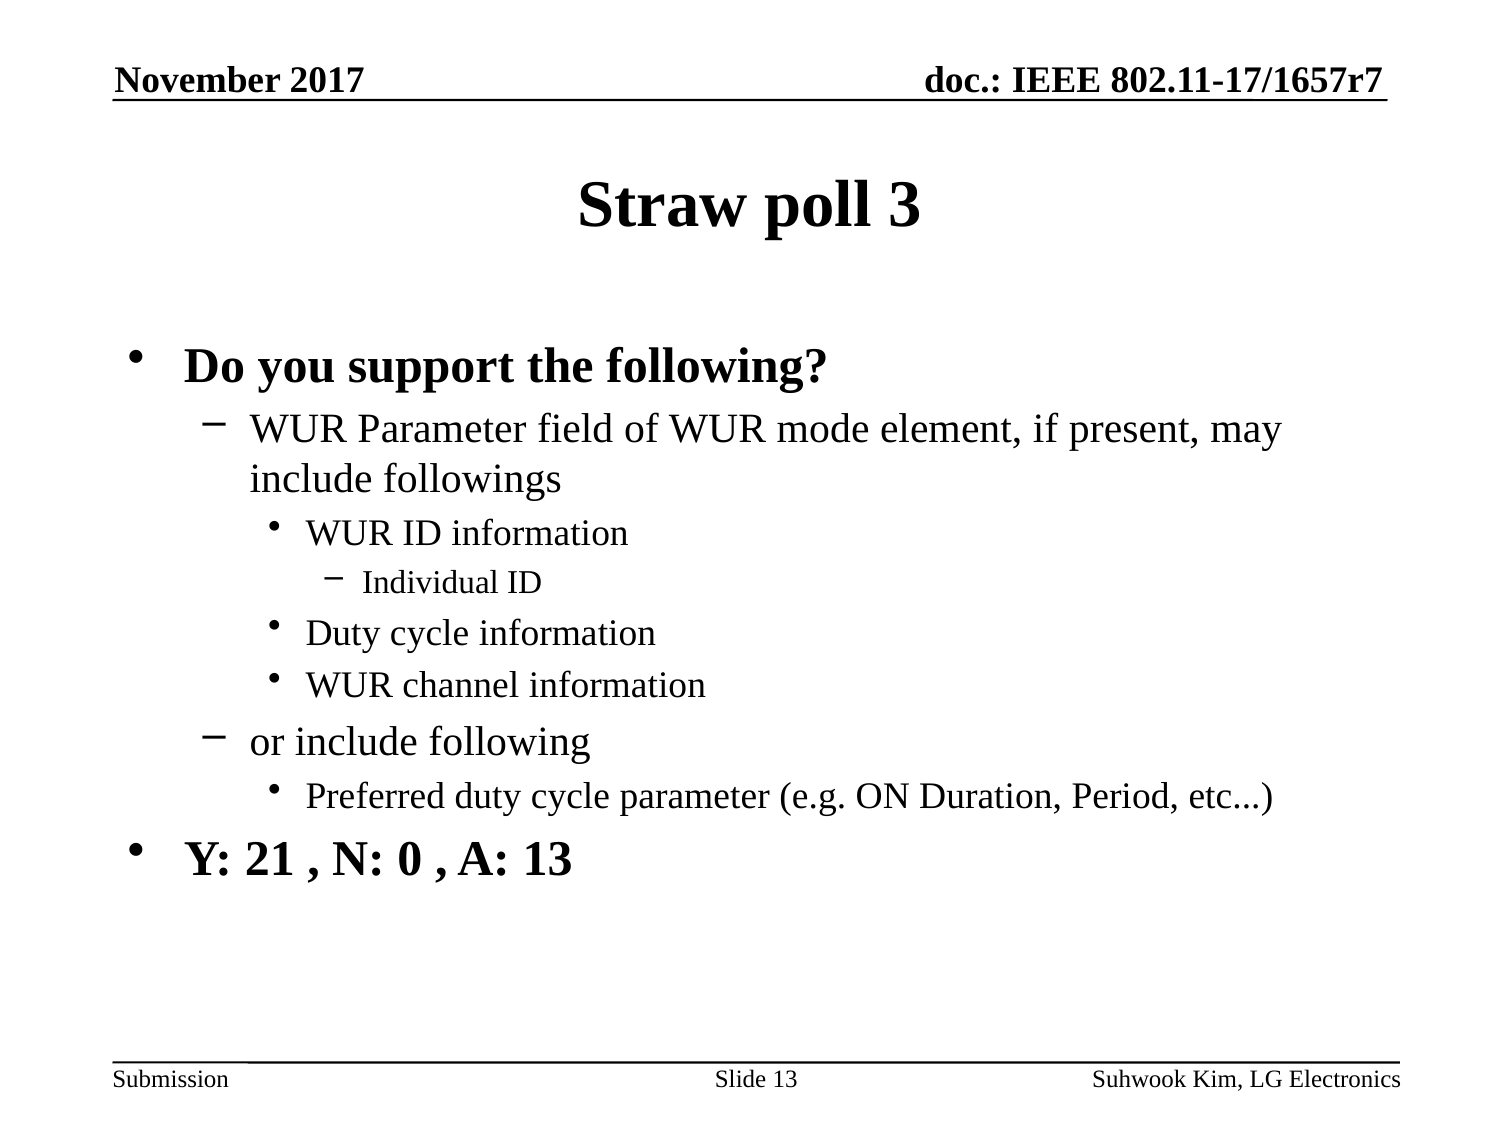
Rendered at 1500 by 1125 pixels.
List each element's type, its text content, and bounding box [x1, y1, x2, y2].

list Do you support the following? WUR Parameter field of WUR mode element, if present, may include followings WUR ID information Individual ID Duty cycle information WUR channel information or include following Preferred duty cycle parameter (e.g. ON Duration, Period, etc...) Y: 21 , N: 0 , A: 13 [112, 324, 1388, 1001]
title Straw poll 3 [112, 112, 1388, 288]
footer Suhwook Kim, LG Electronics [1088, 1061, 1402, 1093]
slide_number Slide 13 [712, 1061, 800, 1093]
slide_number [114, 54, 374, 101]
